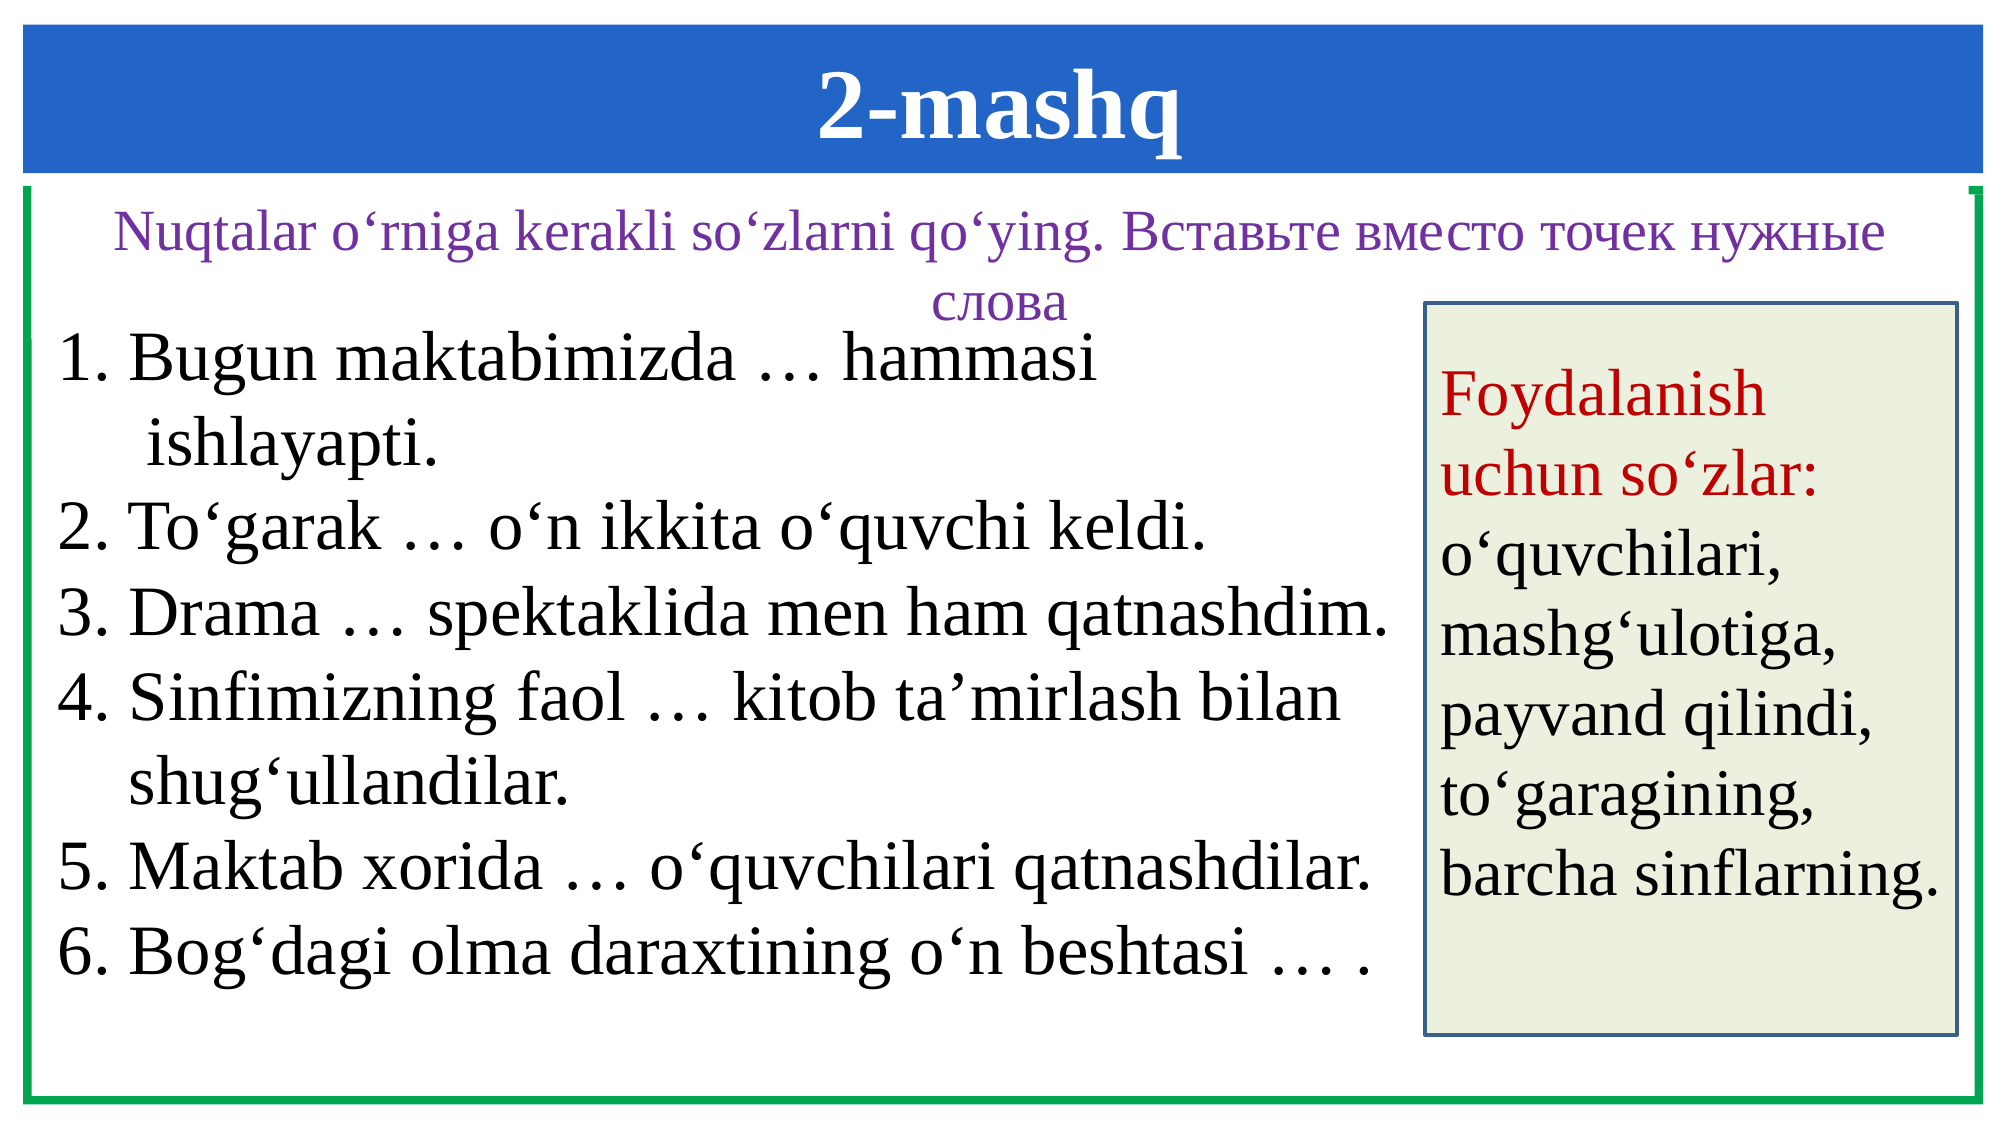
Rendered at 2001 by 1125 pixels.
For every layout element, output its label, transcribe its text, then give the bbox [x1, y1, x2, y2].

text_box 2-mashq [31, 30, 1969, 166]
text_box 1. Bugun maktabimizda … hammasi ishlayapti. 2. To‘garak … o‘n ikkita o‘quvchi keldi. 3. Drama … spektaklida men ham qatnashdim. 4. Sinfimizning faol … kitob ta’mirlash bilan shug‘ullandilar. 5. Maktab xorida … o‘quvchilari qatnashdilar. 6. Bog‘dagi olma daraxtining o‘n beshtasi … . [43, 302, 1426, 1117]
text_box Foydalanish uchun so‘zlar: o‘quvchilari, mashg‘ulotiga, payvand qilindi, to‘garagining, barcha sinflarning. [1423, 301, 1959, 1037]
text_box Nuqtalar o‘rniga kerakli so‘zlarni qo‘ying. Вставьте вместо точек нужные слова [31, 184, 1969, 340]
